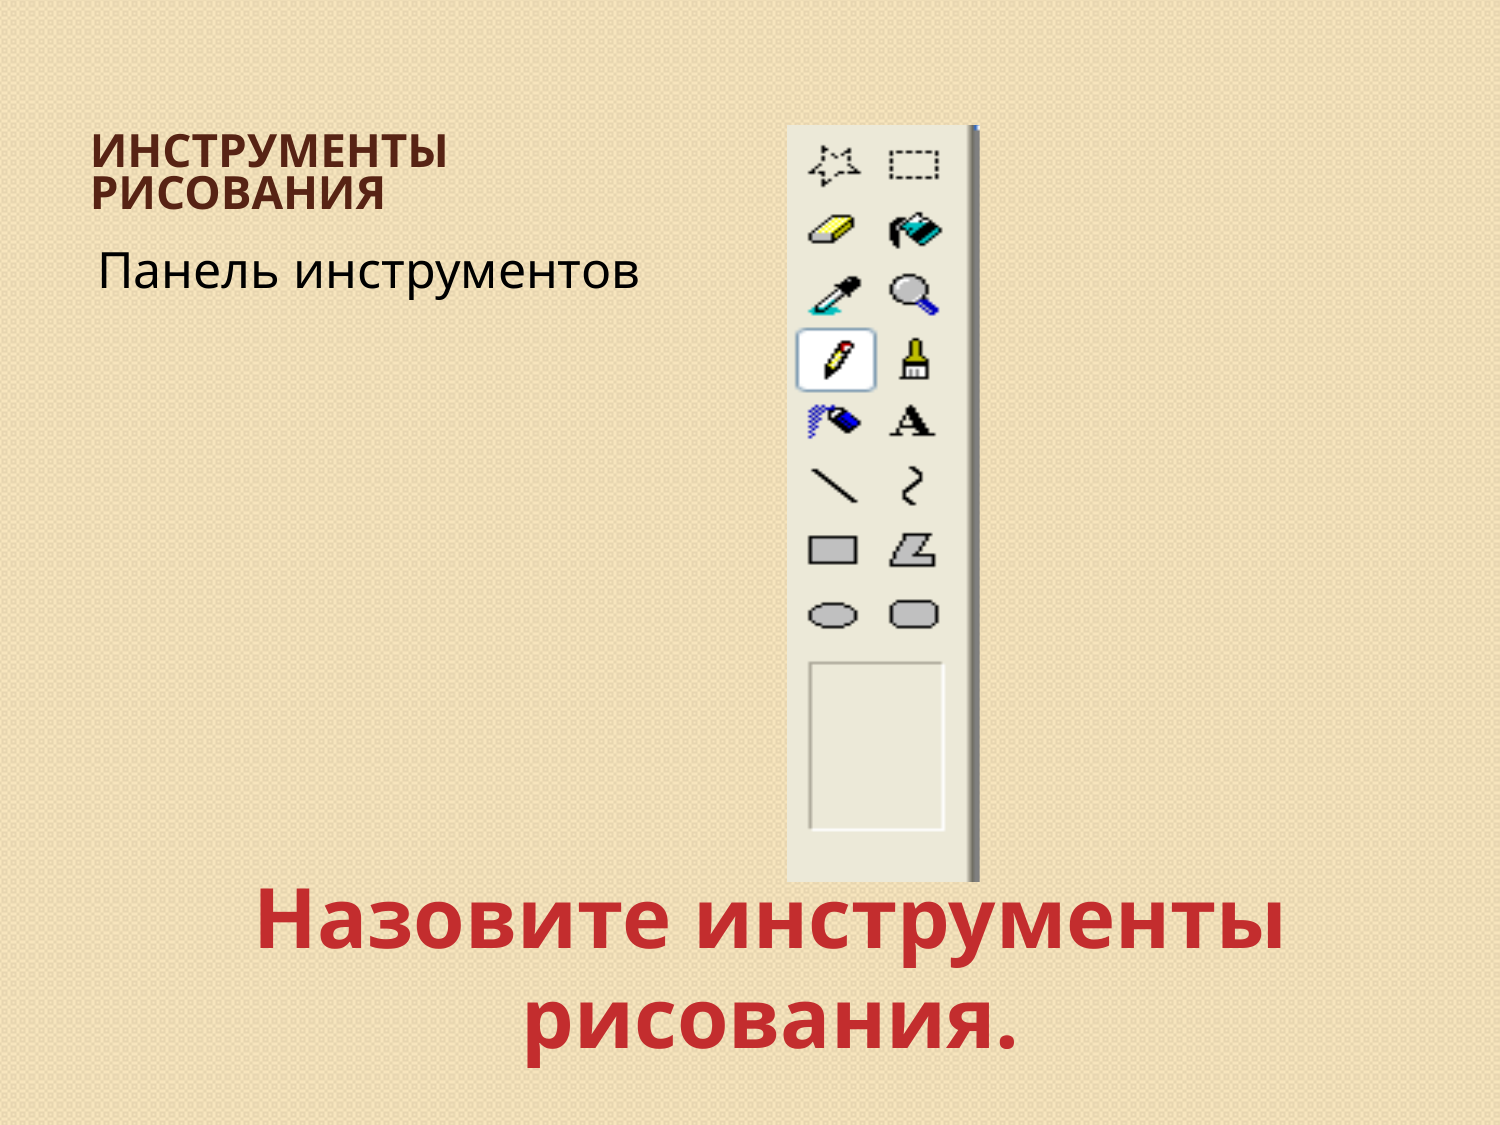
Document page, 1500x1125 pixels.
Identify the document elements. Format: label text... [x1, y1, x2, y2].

title Инструменты рисования [75, 35, 700, 227]
list Панель инструментов [75, 230, 700, 346]
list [737, 125, 980, 882]
text_box Назовите инструменты рисования. [41, 857, 1500, 1073]
